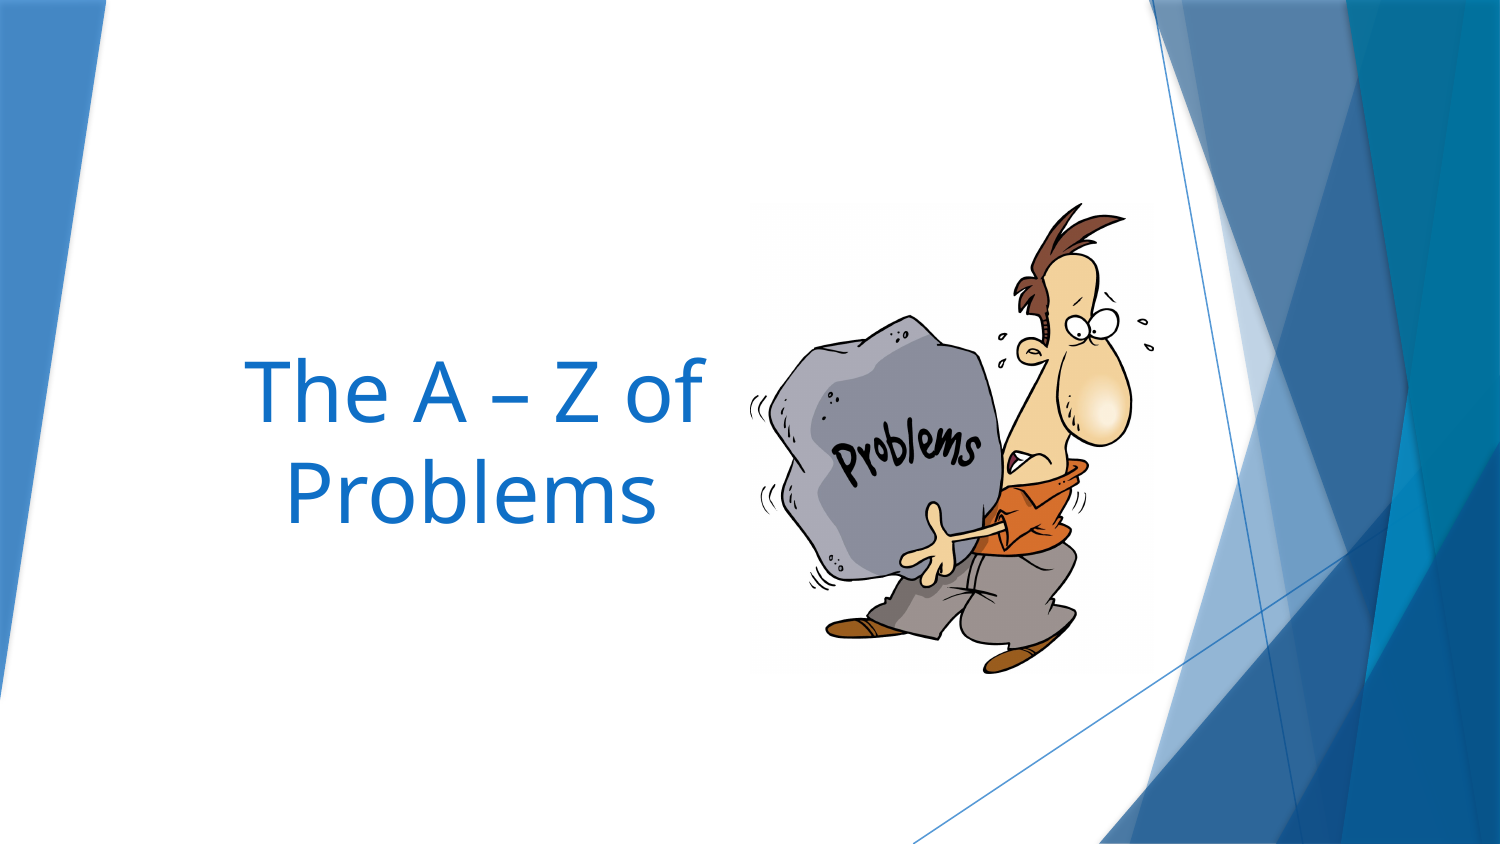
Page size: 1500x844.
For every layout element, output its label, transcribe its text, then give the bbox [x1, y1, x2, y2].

title The A – Z of Problems [185, 194, 719, 548]
picture [749, 203, 1155, 674]
